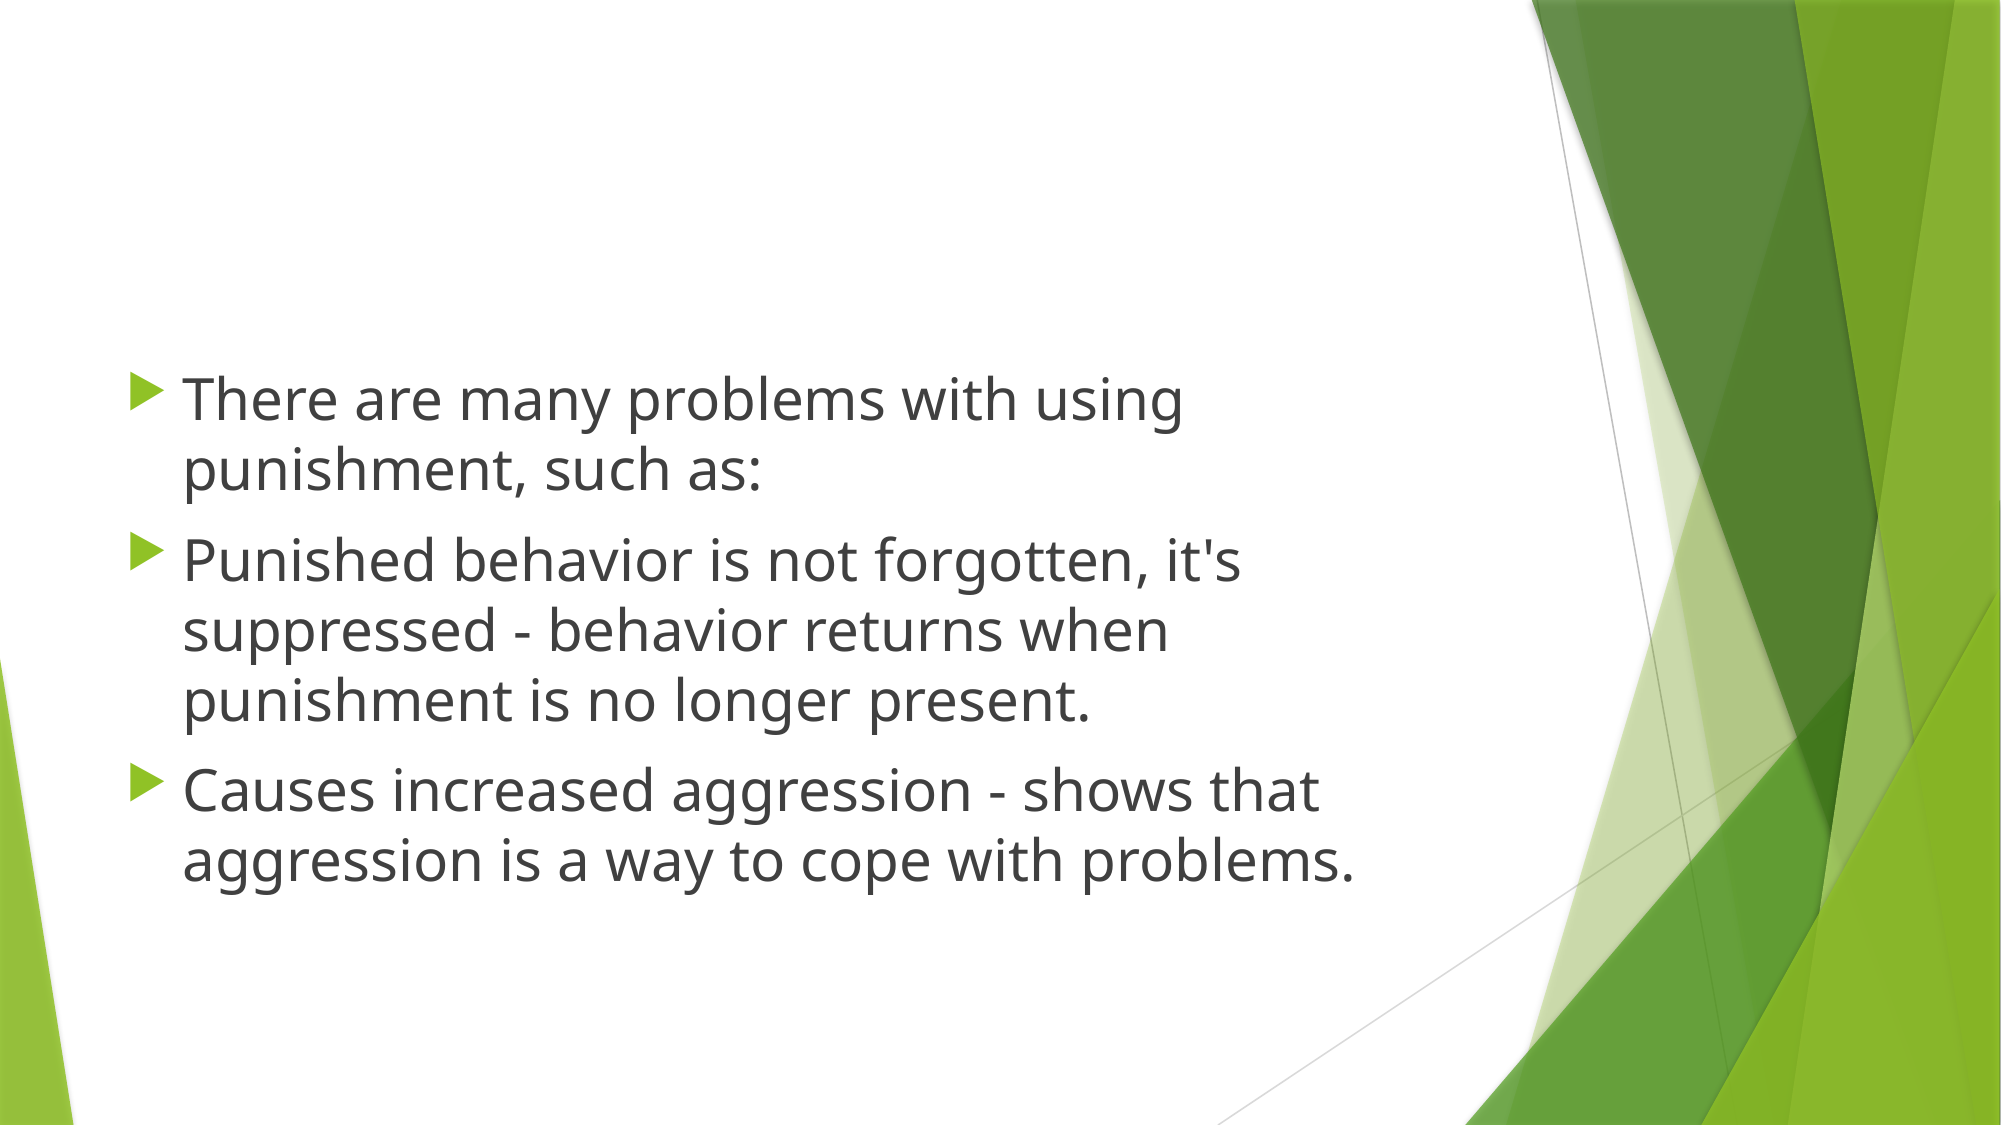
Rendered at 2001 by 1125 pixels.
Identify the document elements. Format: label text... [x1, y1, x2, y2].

list There are many problems with using punishment, such as: Punished behavior is not forgotten, it's suppressed - behavior returns when punishment is no longer present. Causes increased aggression - shows that aggression is a way to cope with problems. [111, 354, 1522, 992]
